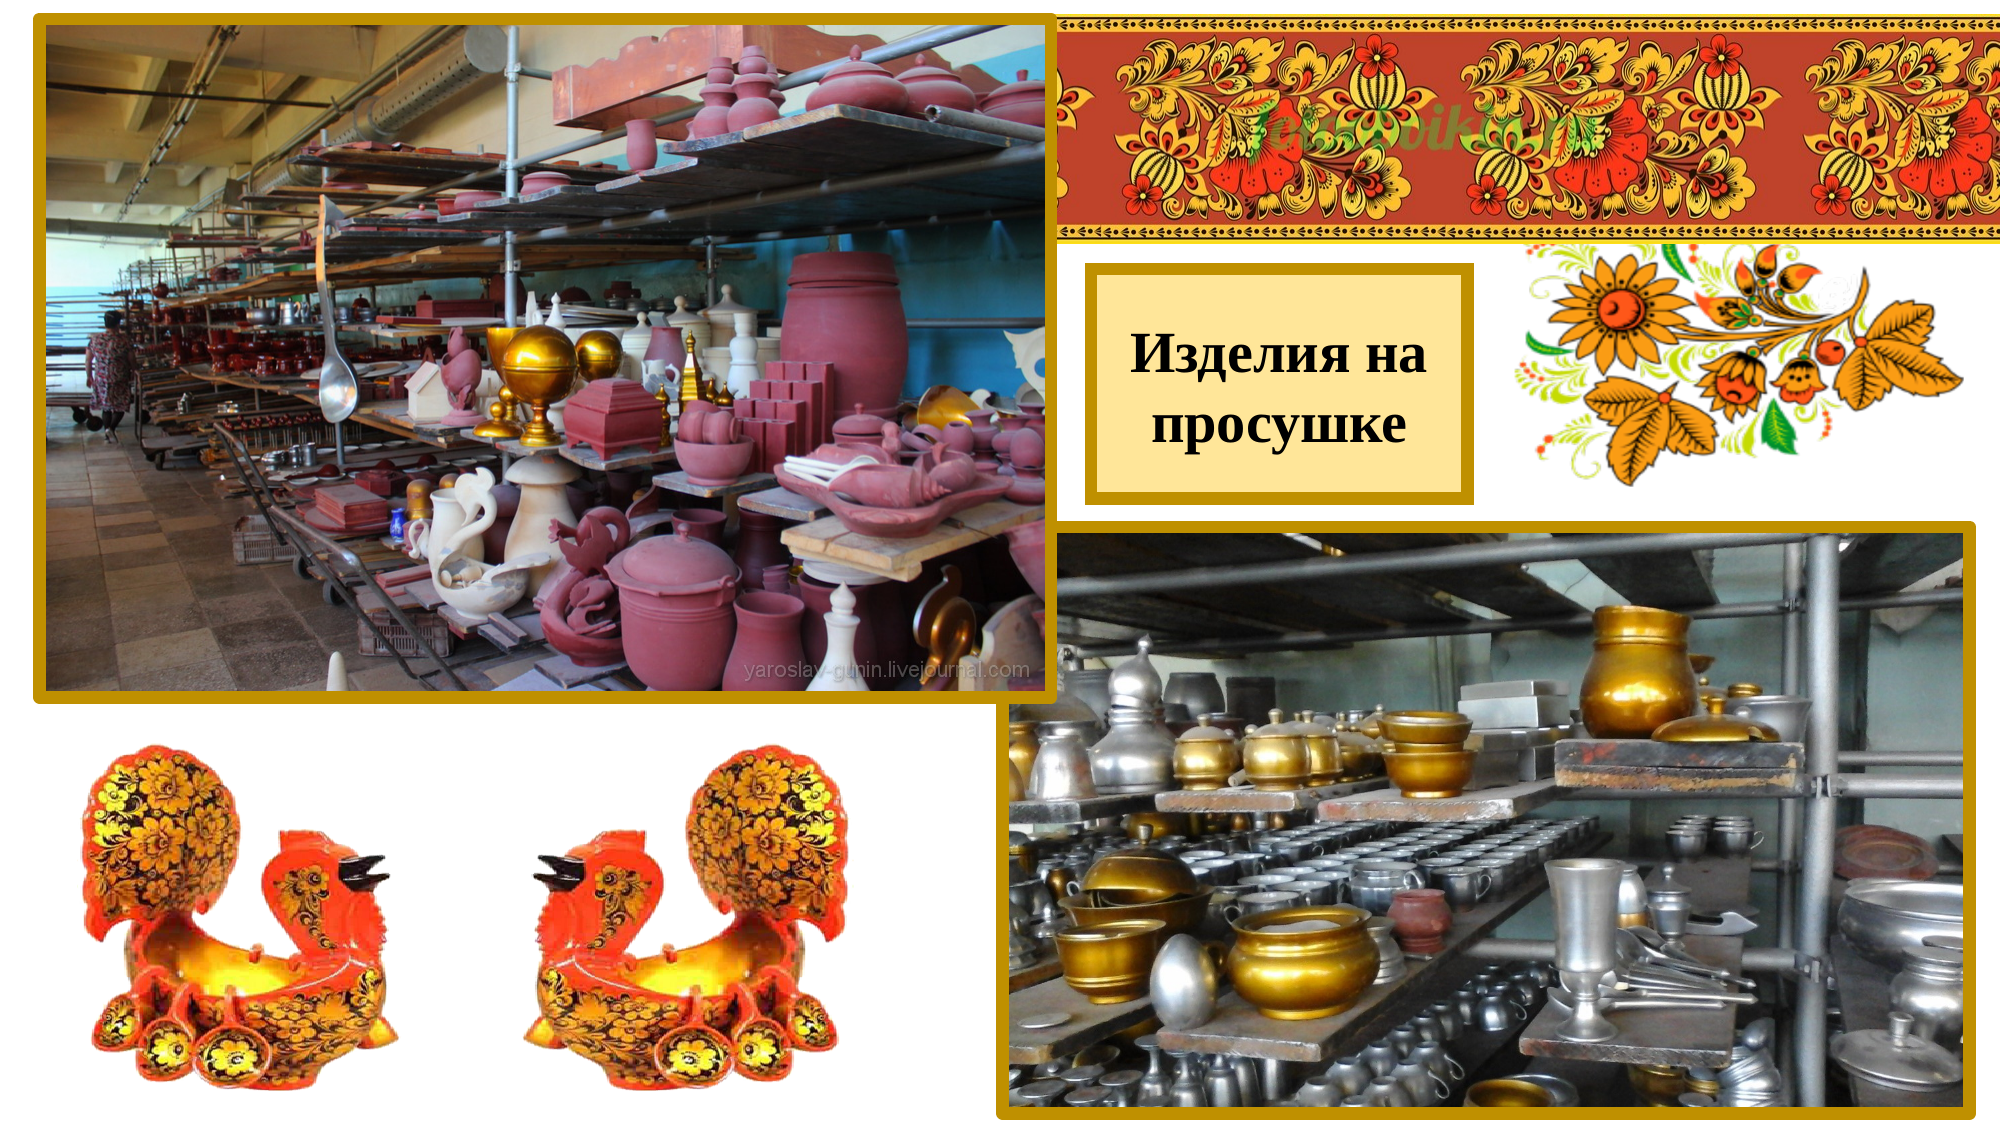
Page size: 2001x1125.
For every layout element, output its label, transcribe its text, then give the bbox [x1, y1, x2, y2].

picture [514, 740, 855, 1092]
picture [76, 740, 409, 1092]
picture [45, 14, 2000, 1108]
text_box Изделия на просушке [1090, 268, 1469, 500]
